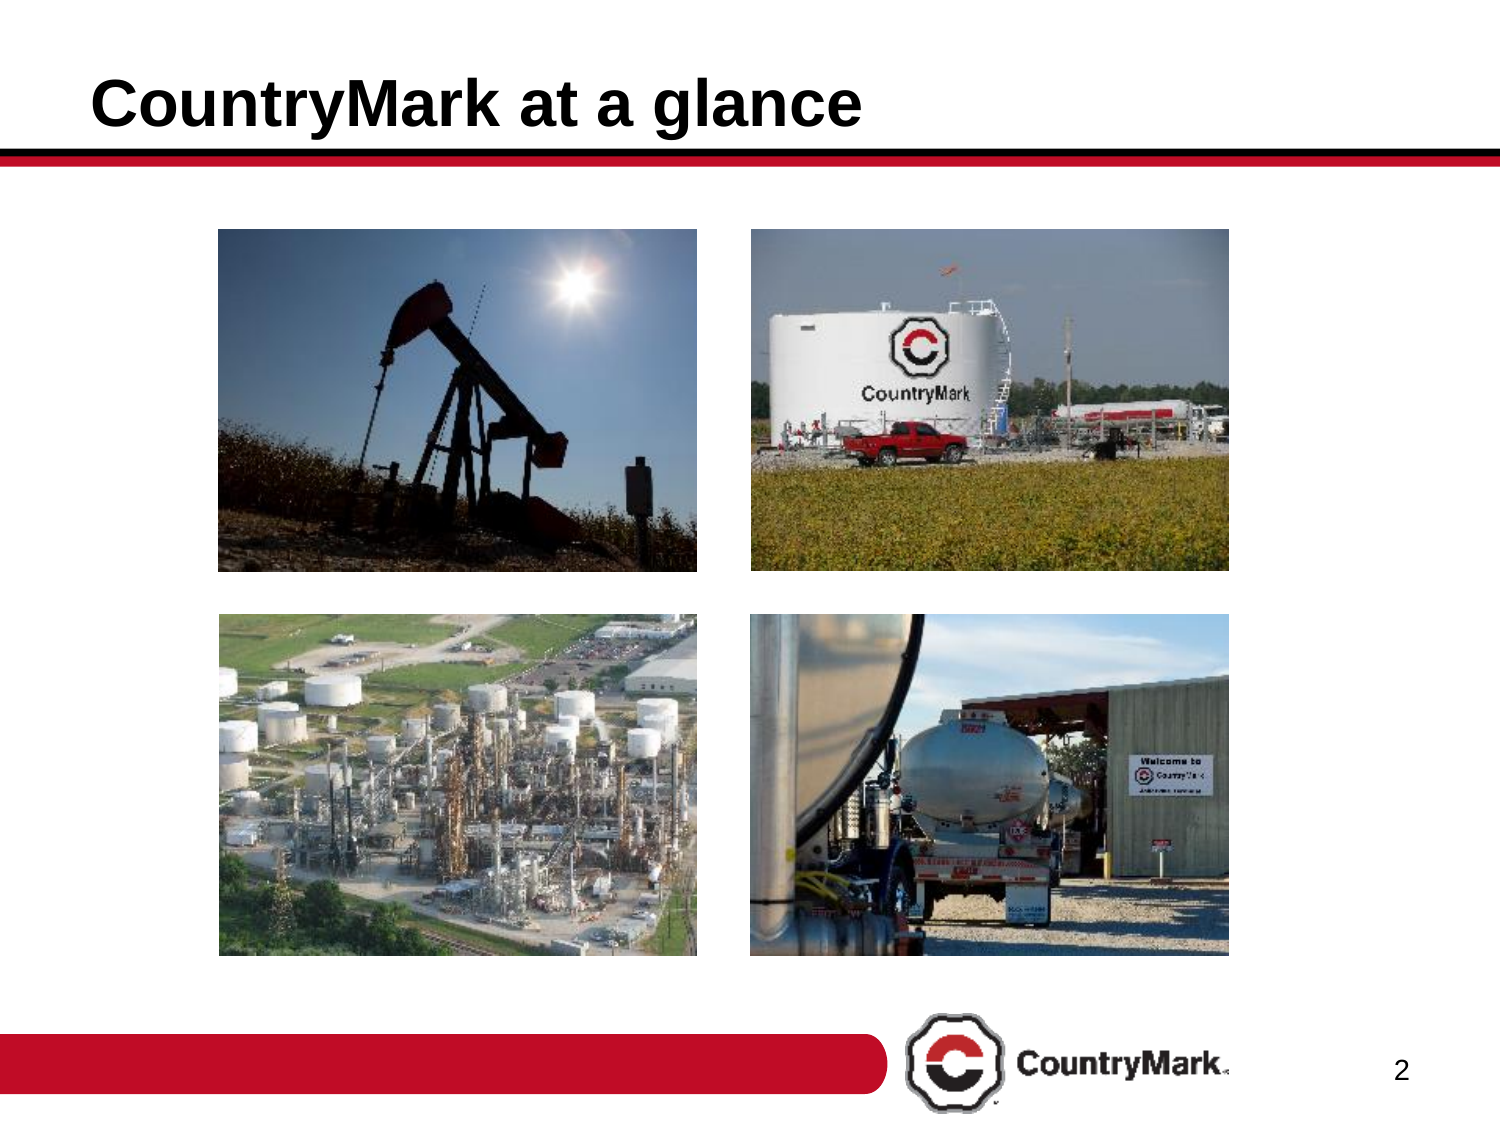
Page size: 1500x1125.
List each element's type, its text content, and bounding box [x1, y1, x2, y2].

title CountryMark at a glance [74, 12, 1426, 148]
picture [749, 614, 1230, 956]
slide_number 2 [1315, 1043, 1426, 1122]
picture [218, 229, 697, 572]
picture [905, 1013, 1229, 1114]
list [751, 229, 1230, 571]
picture [218, 614, 697, 956]
